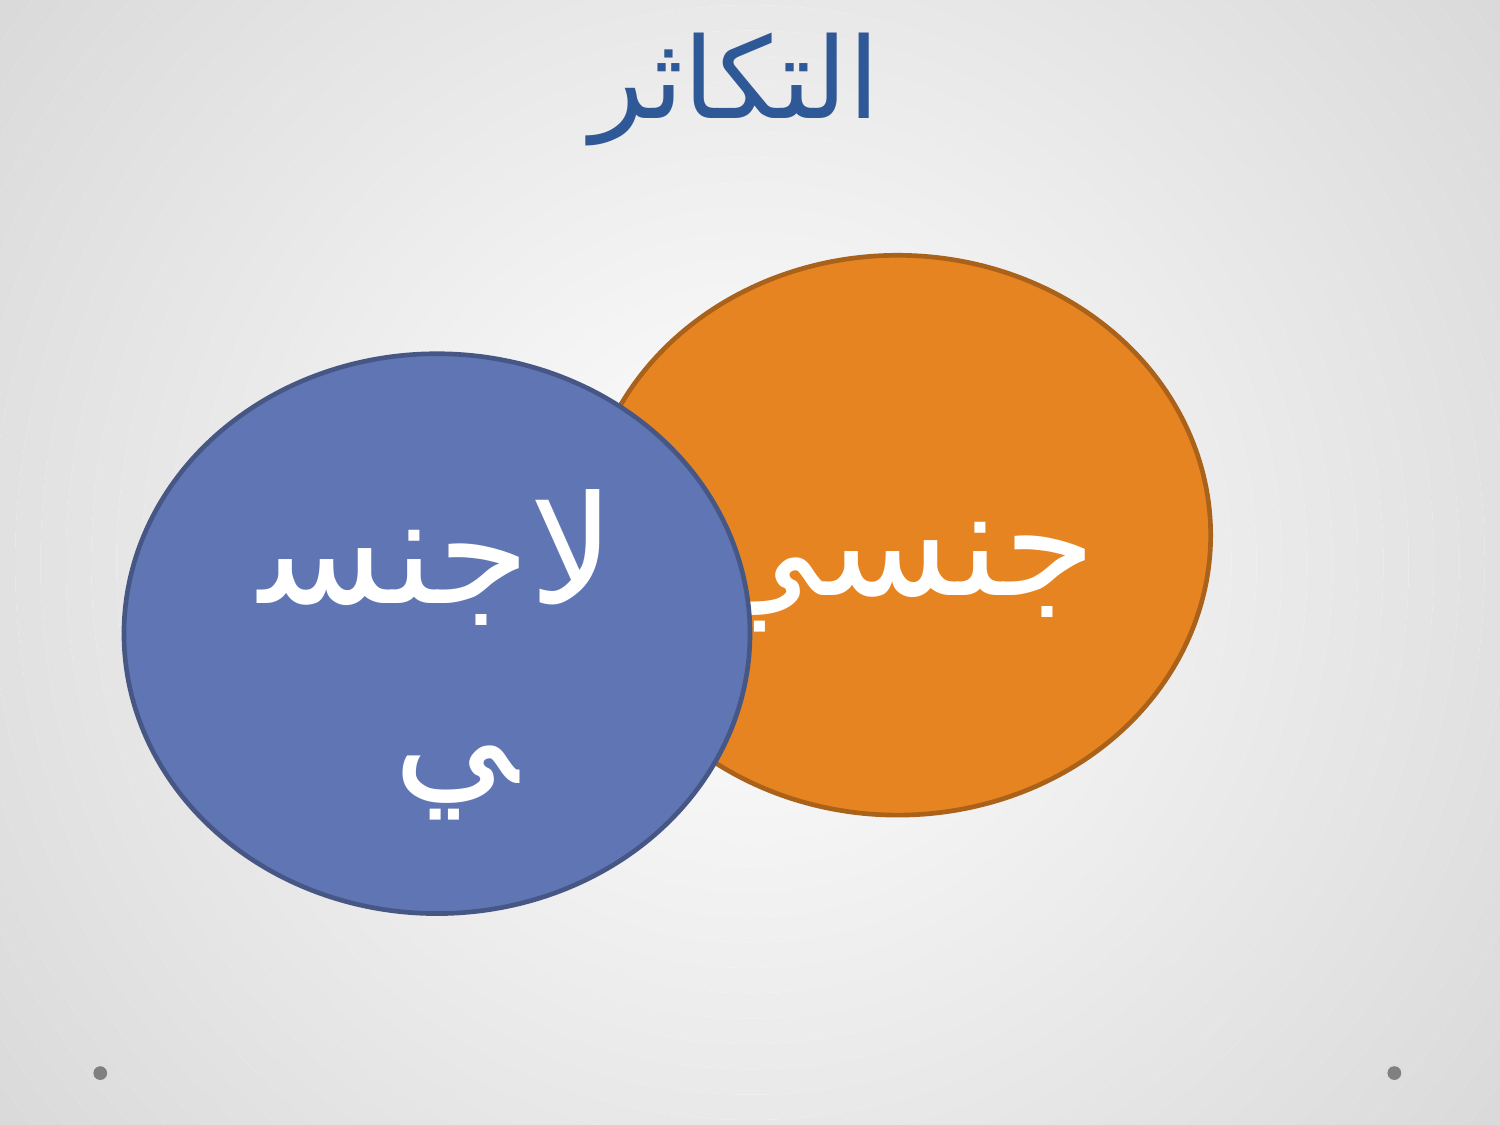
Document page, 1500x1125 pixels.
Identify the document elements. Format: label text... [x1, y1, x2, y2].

text_box لاجنسي [121, 351, 753, 916]
text_box جنسي [619, 252, 1214, 818]
title التكاثر [75, 0, 1425, 149]
